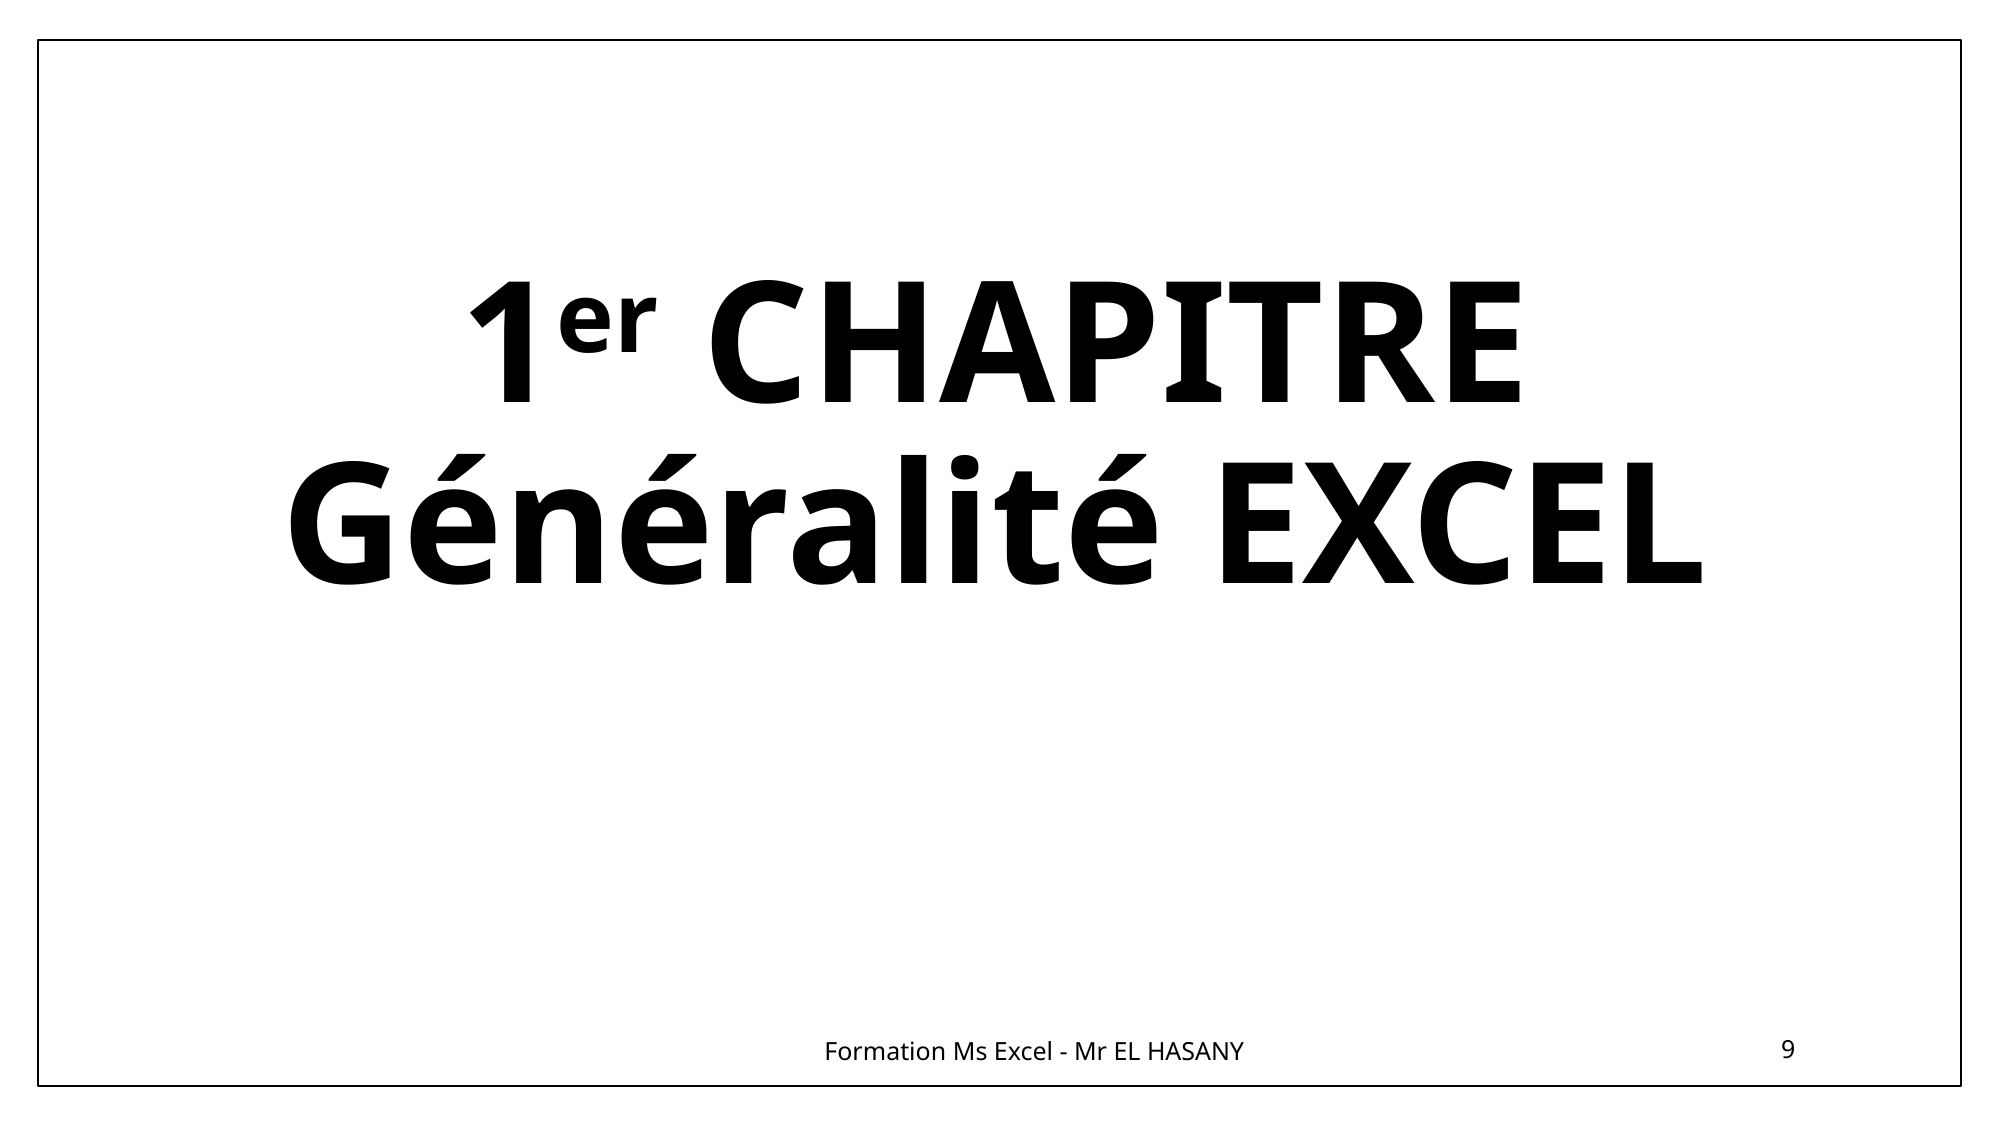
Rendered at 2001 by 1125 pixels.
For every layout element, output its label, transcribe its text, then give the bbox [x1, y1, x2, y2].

slide_number 9 [1530, 1020, 1811, 1081]
footer Formation Ms Excel - Mr EL HASANY [647, 1020, 1422, 1081]
title 1er CHAPITRE Généralité EXCEL [255, 160, 1735, 716]
